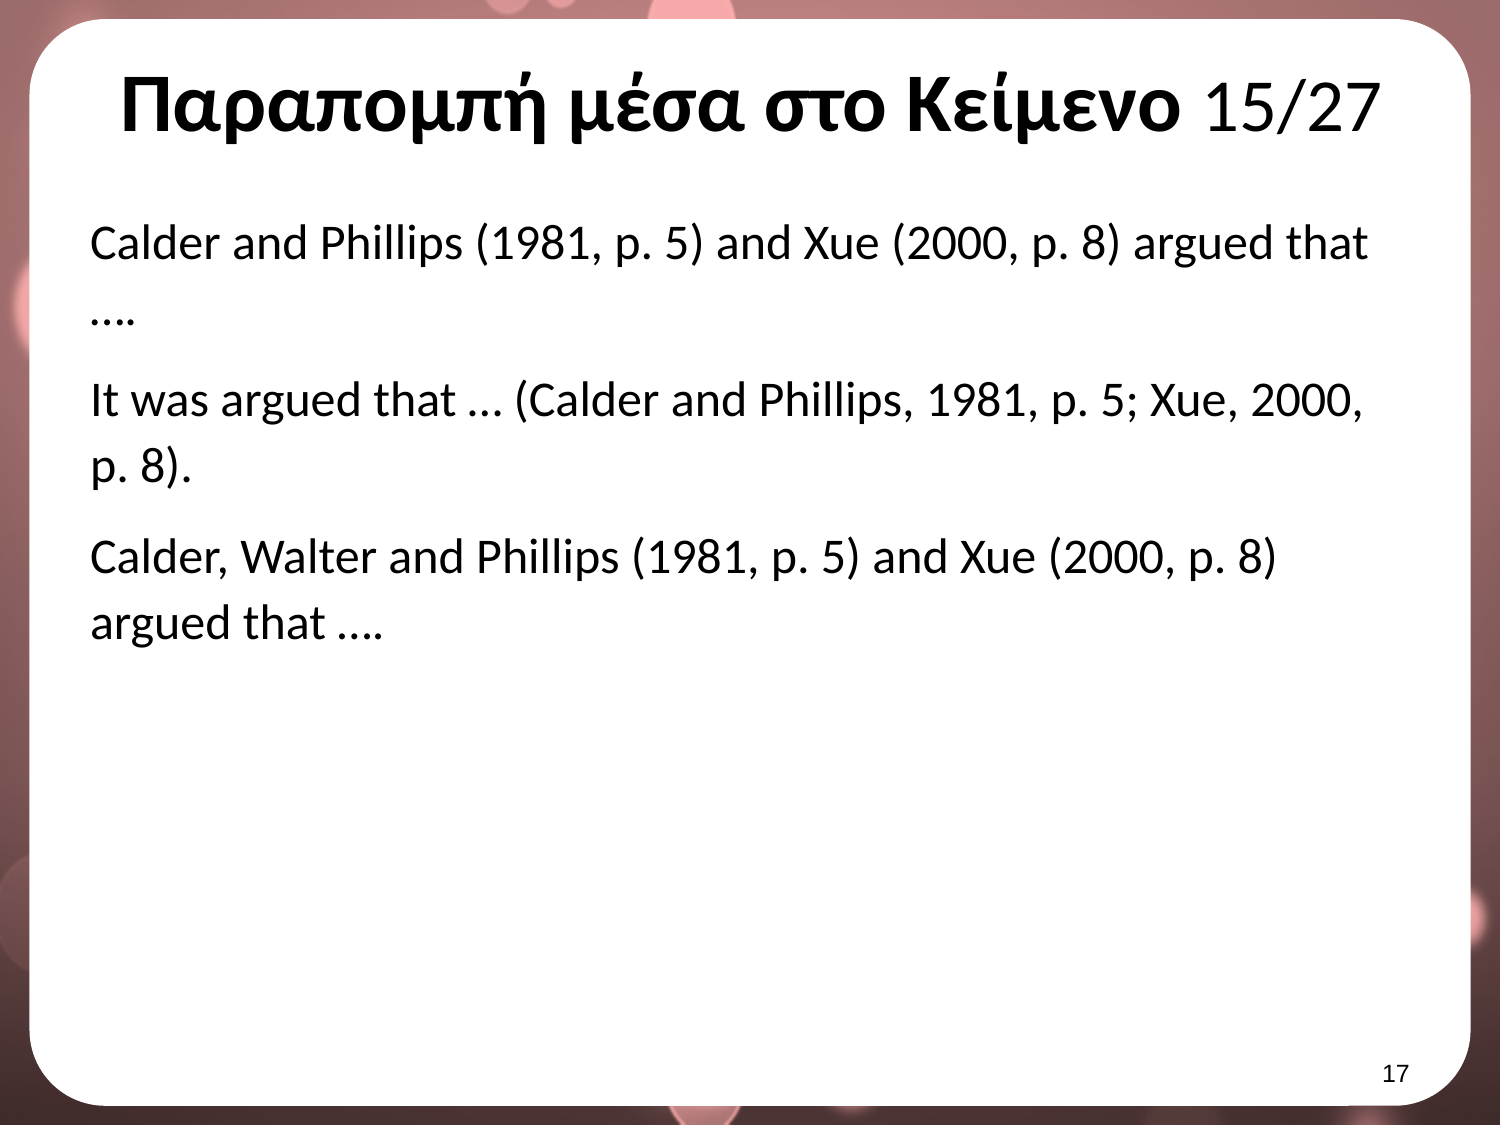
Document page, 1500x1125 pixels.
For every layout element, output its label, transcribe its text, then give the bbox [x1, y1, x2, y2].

list Calder and Phillips (1981, p. 5) and Xue (2000, p. 8) argued that …. It was argued that … (Calder and Phillips, 1981, p. 5; Xue, 2000, p. 8). Calder, Walter and Phillips (1981, p. 5) and Xue (2000, p. 8) argued that …. [75, 196, 1425, 1047]
title Παραπομπή μέσα στο Κείμενο 15/27 [76, 23, 1427, 173]
slide_number 16 [1074, 1042, 1425, 1103]
